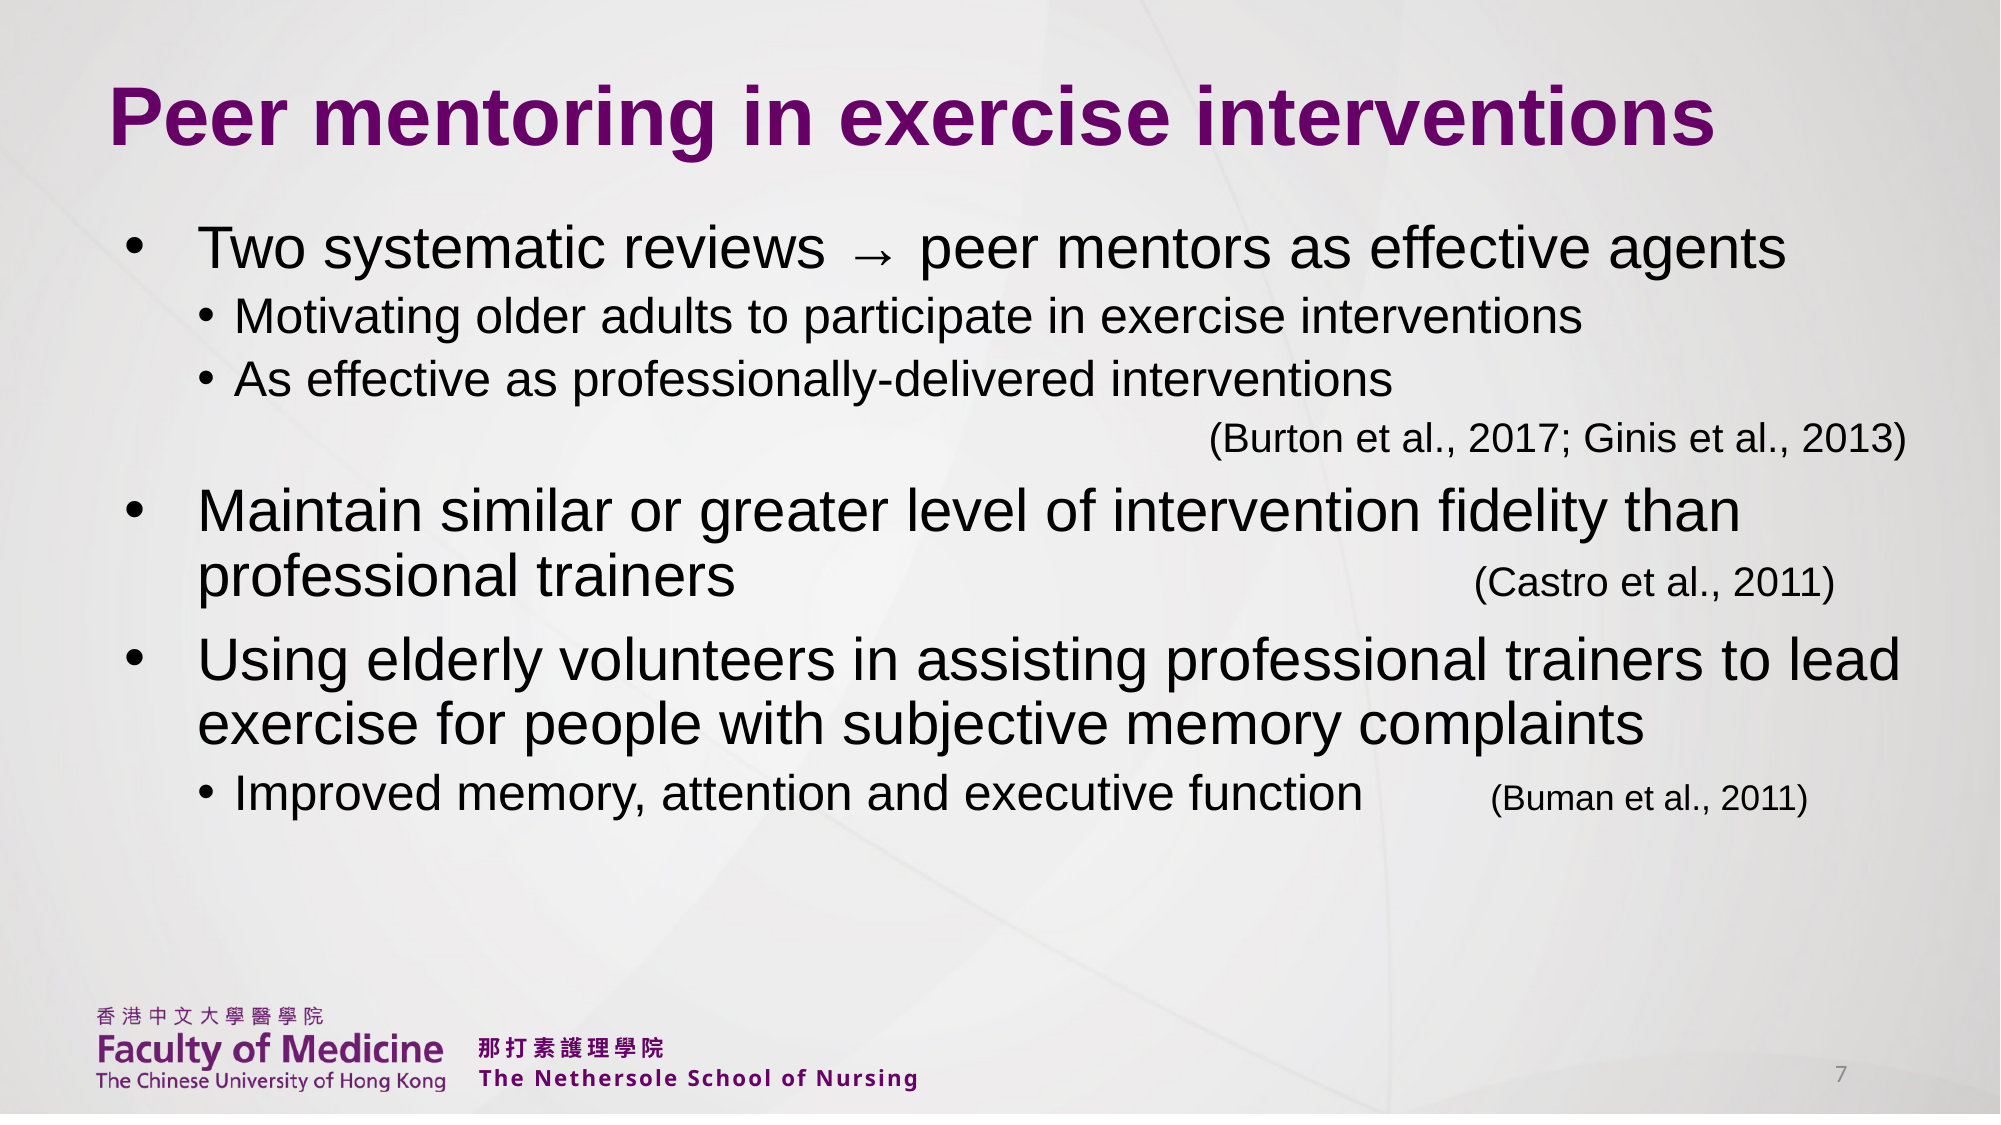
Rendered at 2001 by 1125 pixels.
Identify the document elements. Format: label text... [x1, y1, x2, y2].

slide_number 7 [1412, 1042, 1863, 1103]
picture [0, 0, 2001, 1122]
title Peer mentoring in exercise interventions [93, 17, 1892, 220]
list Two systematic reviews → peer mentors as effective agents Motivating older adults to participate in exercise interventions As effective as professionally-delivered interventions (Burton et al., 2017; Ginis et al., 2013) Maintain similar or greater level of intervention fidelity than professional trainers (Castro et al., 2011) Using elderly volunteers in assisting professional trainers to lead exercise for people with subjective memory complaints Improved memory, attention and executive function (Buman et al., 2011) [109, 208, 1923, 964]
